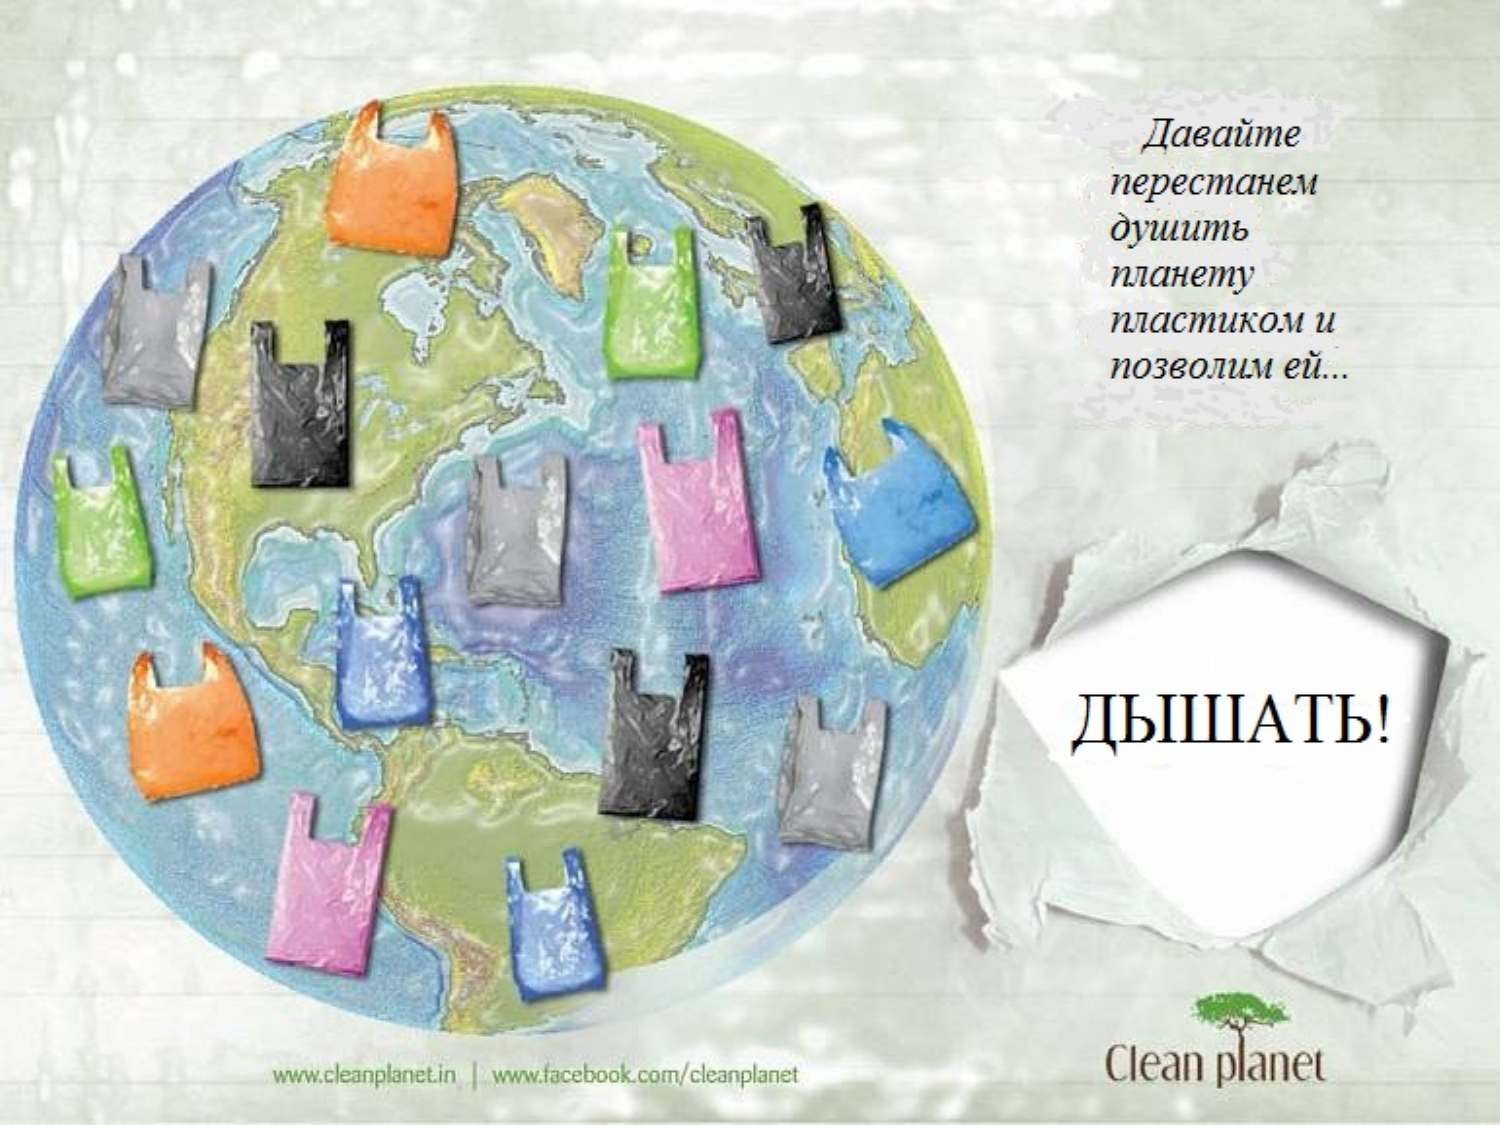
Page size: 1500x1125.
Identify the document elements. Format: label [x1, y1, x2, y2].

list [0, 0, 1500, 1125]
